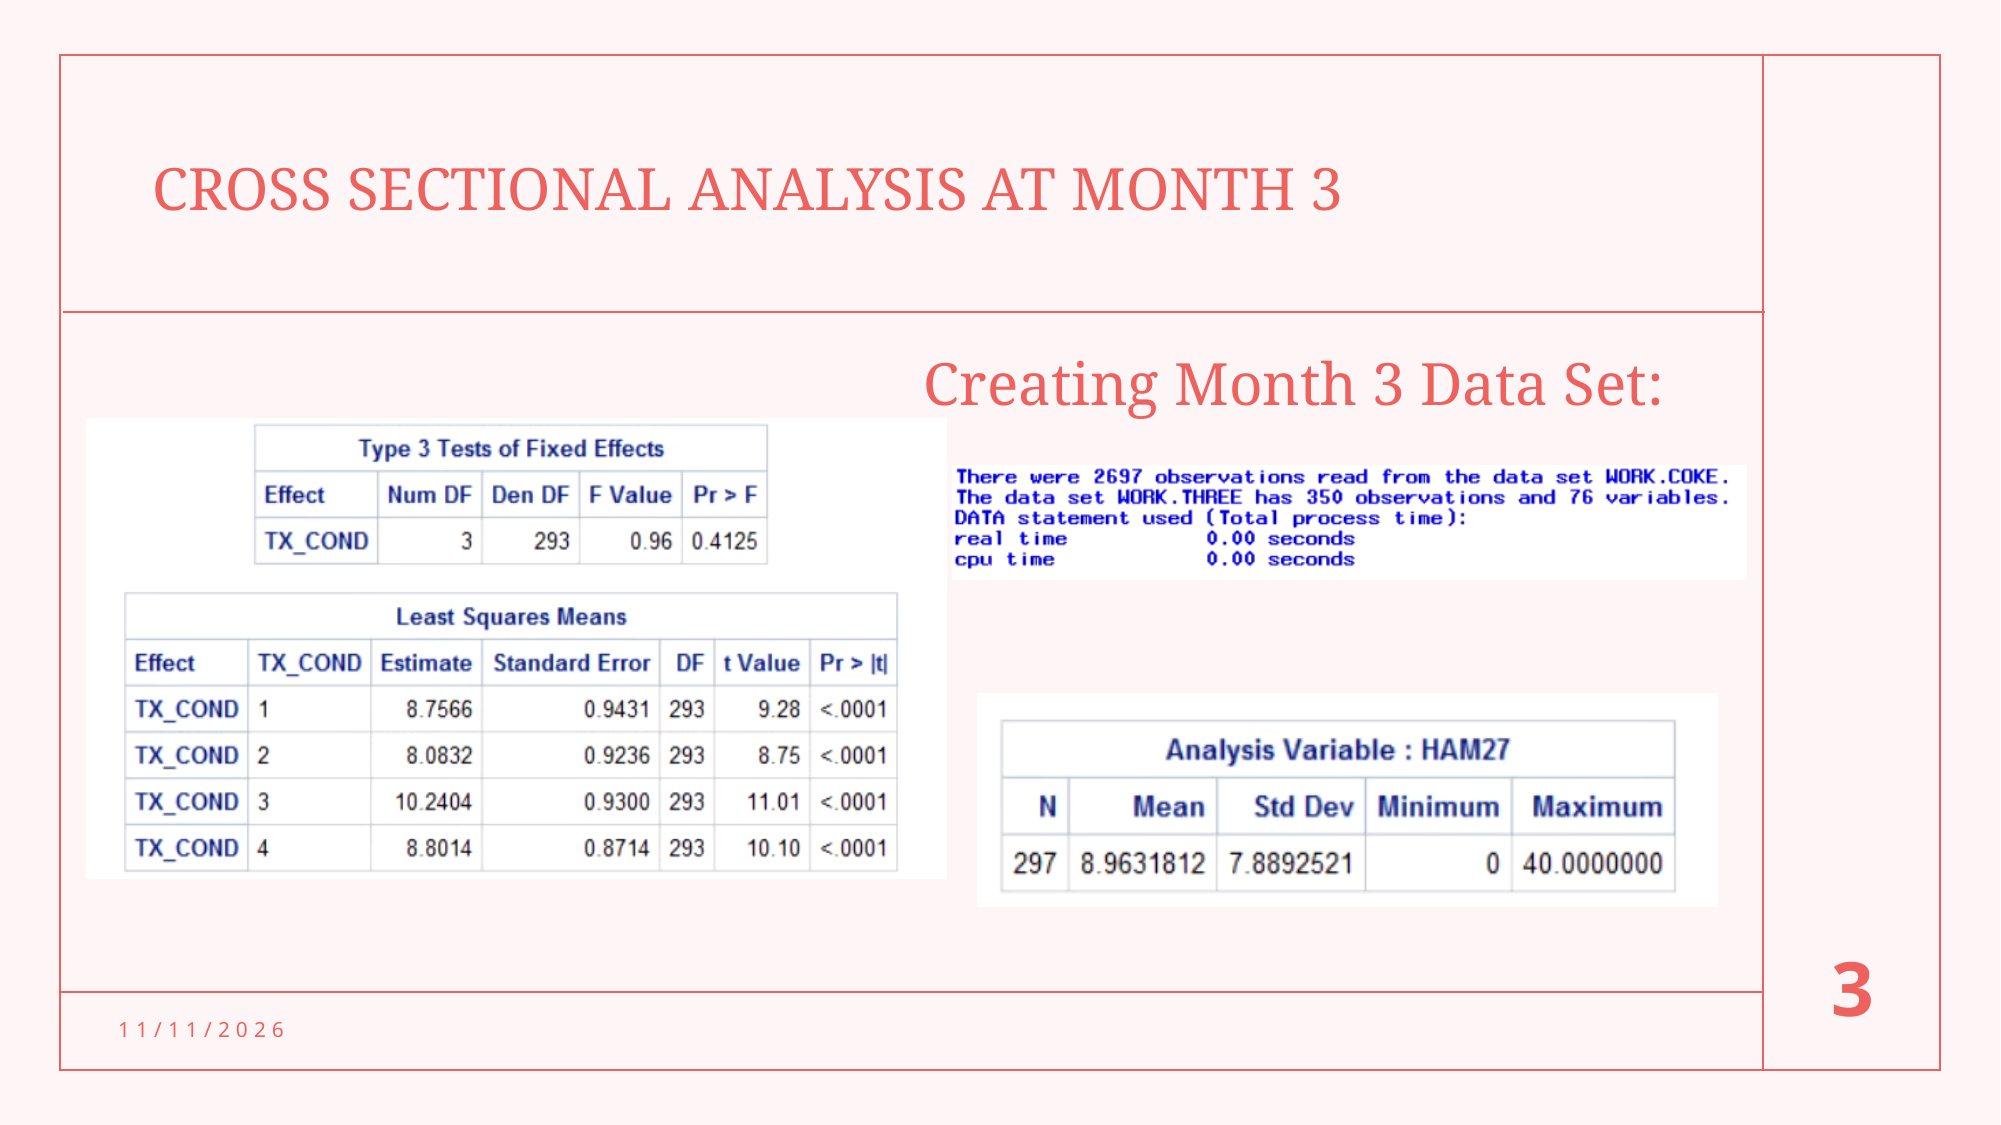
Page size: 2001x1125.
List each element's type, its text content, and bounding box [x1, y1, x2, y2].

picture [952, 465, 1747, 580]
picture [86, 418, 947, 879]
picture [977, 693, 1718, 907]
text_box Creating Month 3 Data Set: [909, 340, 1763, 425]
slide_number 3 [1775, 930, 1932, 1055]
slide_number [103, 1007, 621, 1055]
title CROSS SECTIONAL ANALYSIS AT MONTH 3 [137, 89, 1701, 294]
